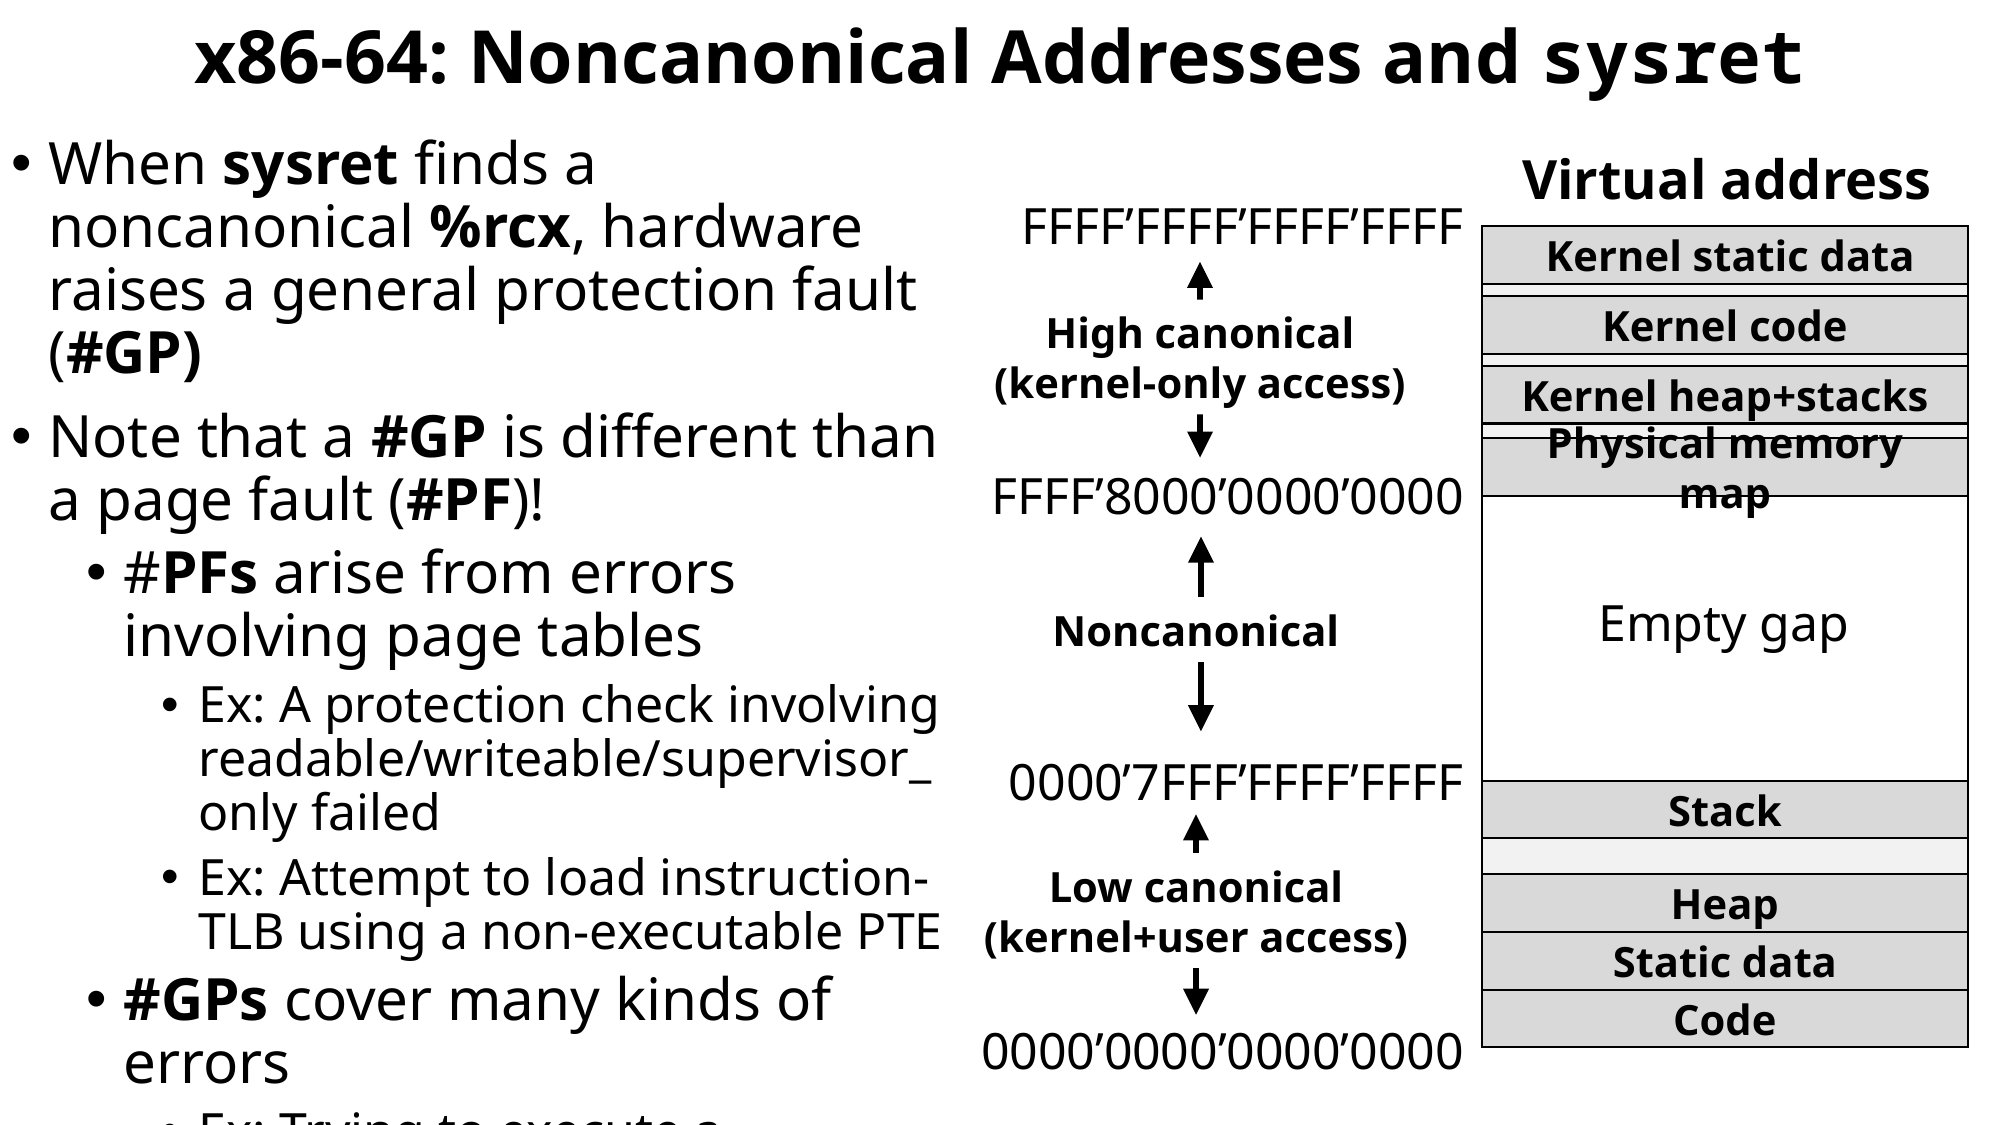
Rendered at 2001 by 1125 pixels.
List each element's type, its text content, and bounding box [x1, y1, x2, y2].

text_box Physical memory map [1481, 437, 1969, 497]
text_box FFFF’FFFF’FFFF’FFFF [921, 187, 1459, 262]
title x86-64: Noncanonical Addresses and sysret [0, 0, 2000, 132]
text_box Code [1481, 991, 1969, 1048]
text_box High canonical (kernel-only access) [1201, 299, 1479, 415]
text_box [1481, 355, 1969, 365]
text_box High canonical (kernel-only access) [921, 299, 1199, 415]
text_box Noncanonical [1202, 597, 1361, 662]
text_box Kernel static data [1481, 225, 1969, 285]
text_box 0000’7FFF’FFFF’FFFF [921, 742, 1479, 818]
text_box Empty gap [1529, 584, 1919, 659]
text_box Stack [1481, 780, 1969, 839]
text_box 0000’0000’0000’0000 [901, 1012, 1479, 1088]
text_box Static data [1481, 933, 1969, 991]
text_box Kernel heap+stacks [1481, 365, 1969, 425]
text_box Kernel code [1481, 295, 1969, 355]
text_box Heap [1481, 873, 1969, 933]
text_box [1481, 285, 1969, 295]
text_box Low canonical (kernel+user access) [942, 853, 1195, 968]
text_box [1481, 425, 1969, 437]
list When sysret finds a noncanonical %rcx, hardware raises a general protection fault (#GP) Note that a #GP is different than a page fault (#PF)! #PFs arise from errors involving page tables Ex: A protection check involving readable/writeable/supervisor_only failed Ex: Attempt to load instruction-TLB using a non-executable PTE #GPs cover many kinds of errors Ex: Trying to execute a privileged instruction with ring > 0 [0, 126, 964, 1124]
text_box [1481, 839, 1969, 873]
text_box Virtual address space [1459, 137, 1995, 283]
text_box Noncanonical [1031, 597, 1200, 662]
text_box FFFF’8000’0000’0000 [921, 457, 1479, 533]
text_box Low canonical (kernel+user access) [1197, 853, 1450, 968]
text_box [1481, 497, 1969, 780]
